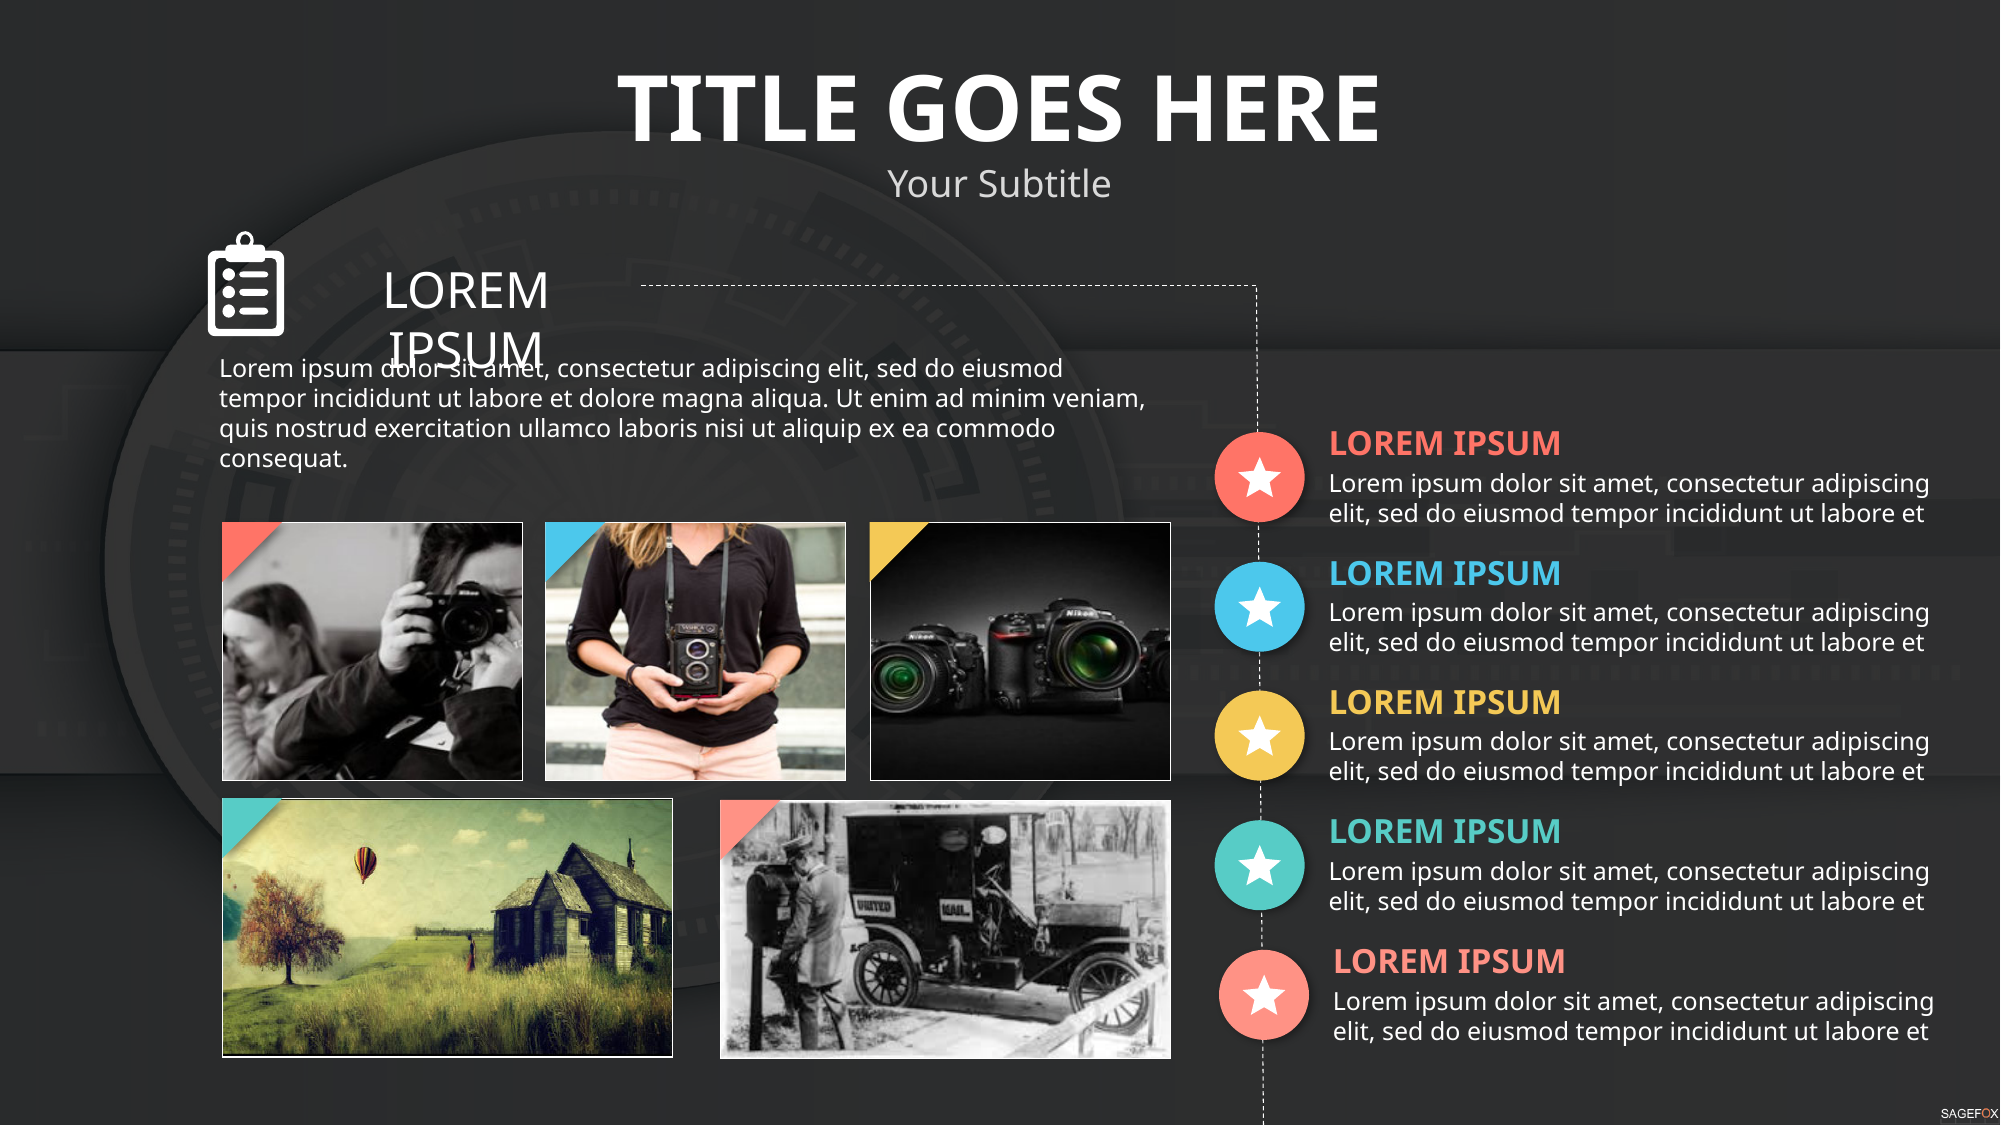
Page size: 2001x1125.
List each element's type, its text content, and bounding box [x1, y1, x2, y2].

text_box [1256, 523, 1264, 561]
text_box Lorem ipsum dolor sit amet, consectetur adipiscing elit, sed do eiusmod tempor incididunt ut labore et dolore magna aliqua. Ut enim ad minim veniam, quis nostrud exercitation ullamco laboris nisi ut aliquip ex ea commodo consequat. [204, 344, 1168, 480]
text_box [868, 521, 933, 585]
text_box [1256, 652, 1264, 690]
text_box LOREM IPSUM Lorem ipsum dolor sit amet, consectetur adipiscing elit, sed do eiusmod tempor incididunt ut labore et [1322, 935, 1958, 1050]
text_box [1214, 432, 1305, 523]
text_box [719, 799, 1171, 1060]
text_box LOREM IPSUM Lorem ipsum dolor sit amet, consectetur adipiscing elit, sed do eiusmod tempor incididunt ut labore et [1318, 417, 1953, 533]
text_box [221, 798, 673, 1058]
text_box [719, 798, 783, 863]
text_box [869, 521, 1171, 782]
text_box [221, 521, 523, 782]
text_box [1214, 561, 1305, 652]
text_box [1256, 911, 1264, 949]
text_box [1214, 690, 1305, 781]
text_box [544, 521, 608, 585]
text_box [1218, 949, 1309, 1040]
text_box LOREM IPSUM Lorem ipsum dolor sit amet, consectetur adipiscing elit, sed do eiusmod tempor incididunt ut labore et [1318, 675, 1953, 791]
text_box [1256, 287, 1264, 432]
text_box [221, 521, 285, 585]
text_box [1256, 781, 1264, 820]
text_box LOREM IPSUM [292, 250, 642, 344]
text_box TITLE GOES HERE Your Subtitle [548, 42, 1452, 212]
picture [0, 0, 2001, 1125]
text_box [221, 797, 285, 861]
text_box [1214, 820, 1305, 911]
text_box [1256, 1040, 1264, 1125]
text_box LOREM IPSUM Lorem ipsum dolor sit amet, consectetur adipiscing elit, sed do eiusmod tempor incididunt ut labore et [1318, 805, 1953, 921]
text_box [545, 521, 847, 782]
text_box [207, 231, 285, 337]
text_box LOREM IPSUM Lorem ipsum dolor sit amet, consectetur adipiscing elit, sed do eiusmod tempor incididunt ut labore et [1318, 546, 1953, 662]
